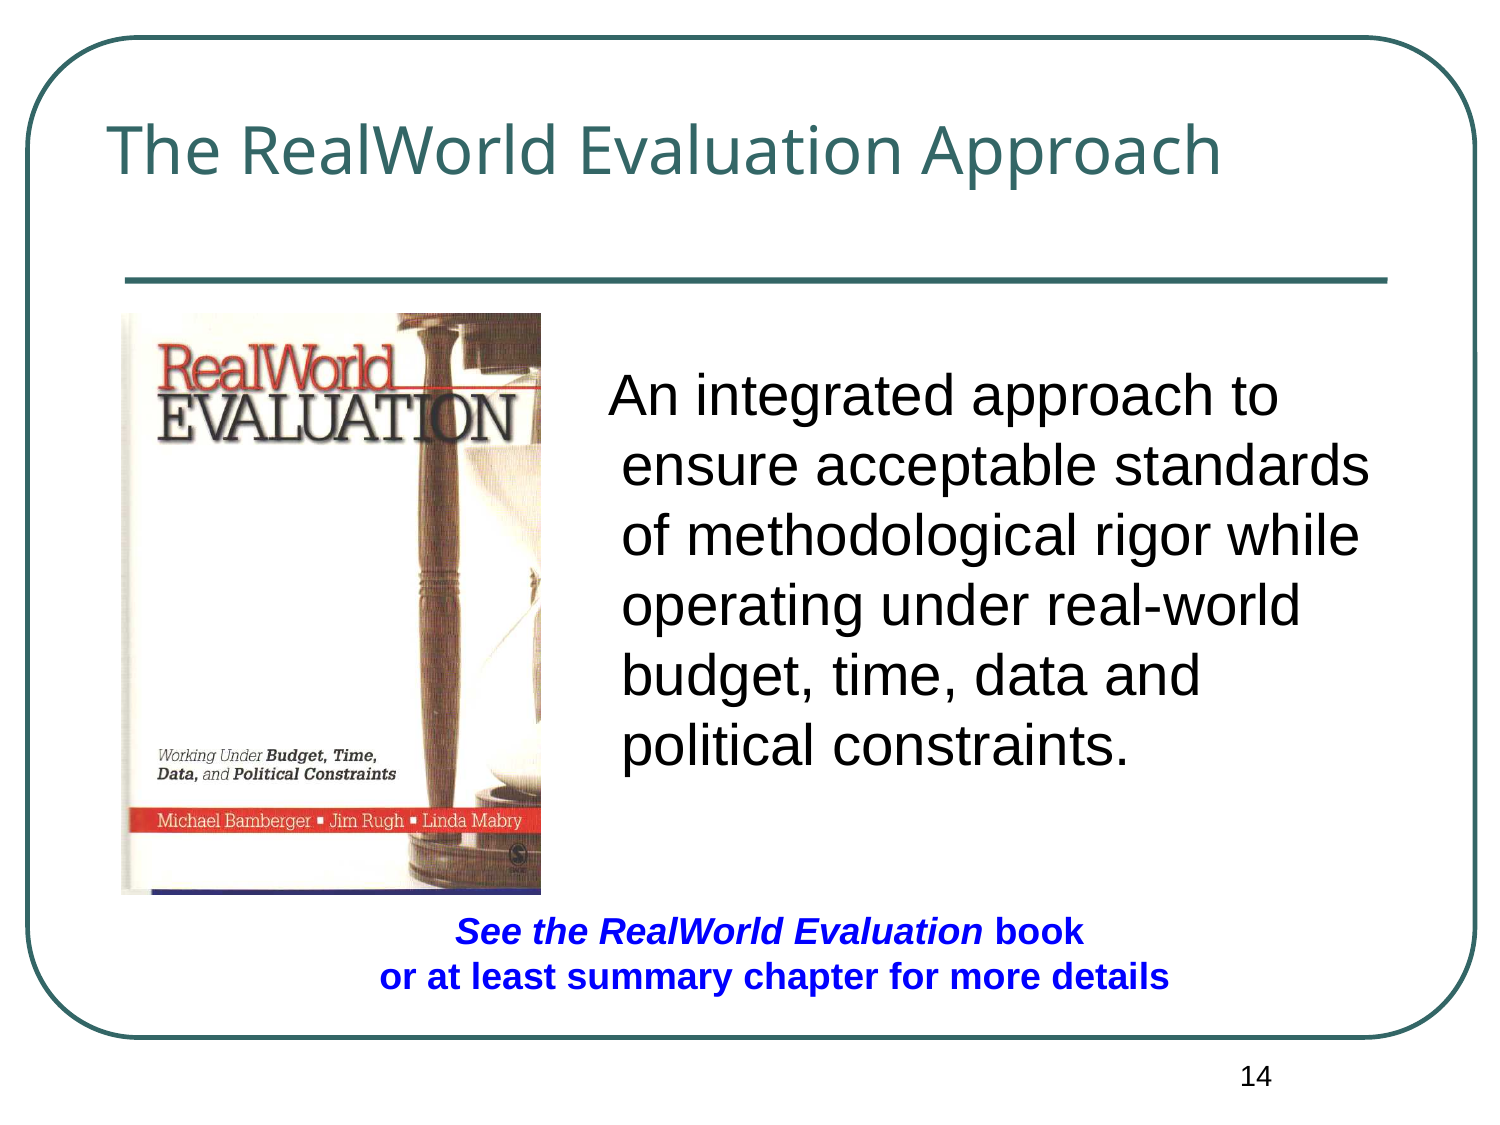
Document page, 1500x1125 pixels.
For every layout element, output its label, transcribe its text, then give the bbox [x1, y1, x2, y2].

slide_number 14 [1124, 1049, 1388, 1125]
title The RealWorld Evaluation Approach [91, 87, 1439, 275]
text_box See the RealWorld Evaluation book or at least summary chapter for more details [162, 899, 1388, 1005]
list An integrated approach to ensure acceptable standards of methodological rigor while operating under real-world budget, time, data and political constraints. [549, 350, 1394, 888]
picture [120, 313, 541, 895]
